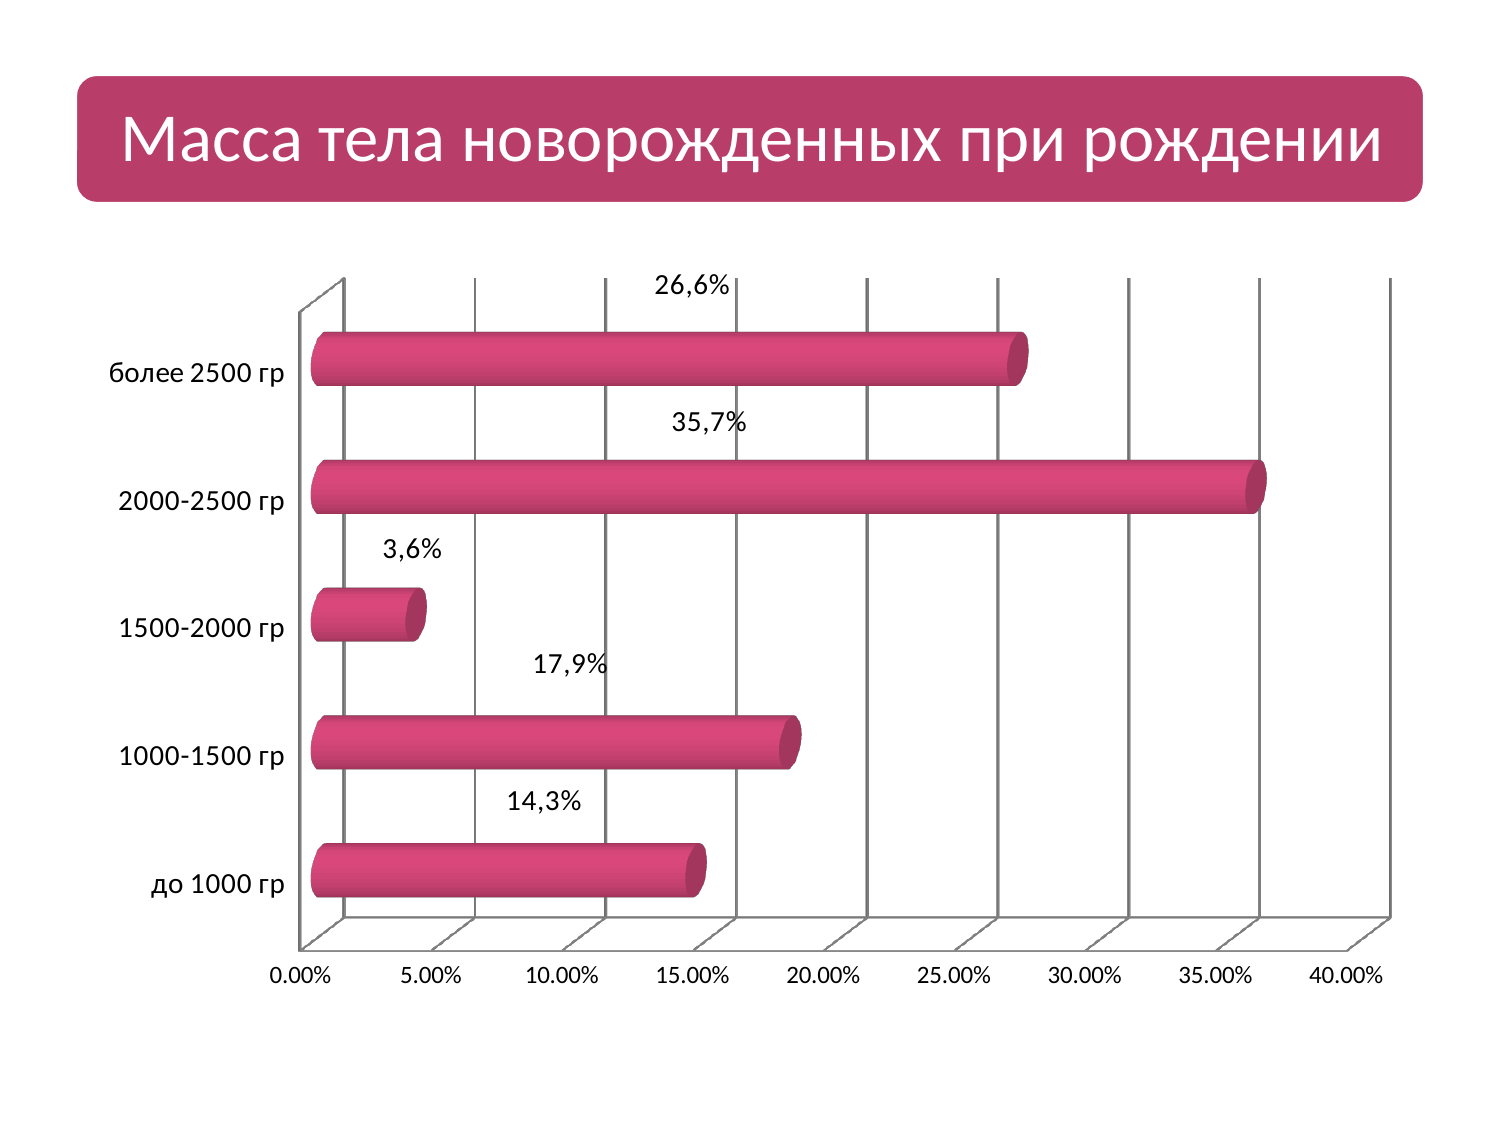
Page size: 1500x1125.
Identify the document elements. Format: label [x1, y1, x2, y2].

chart [74, 262, 1426, 1006]
text_box [74, 45, 1426, 233]
